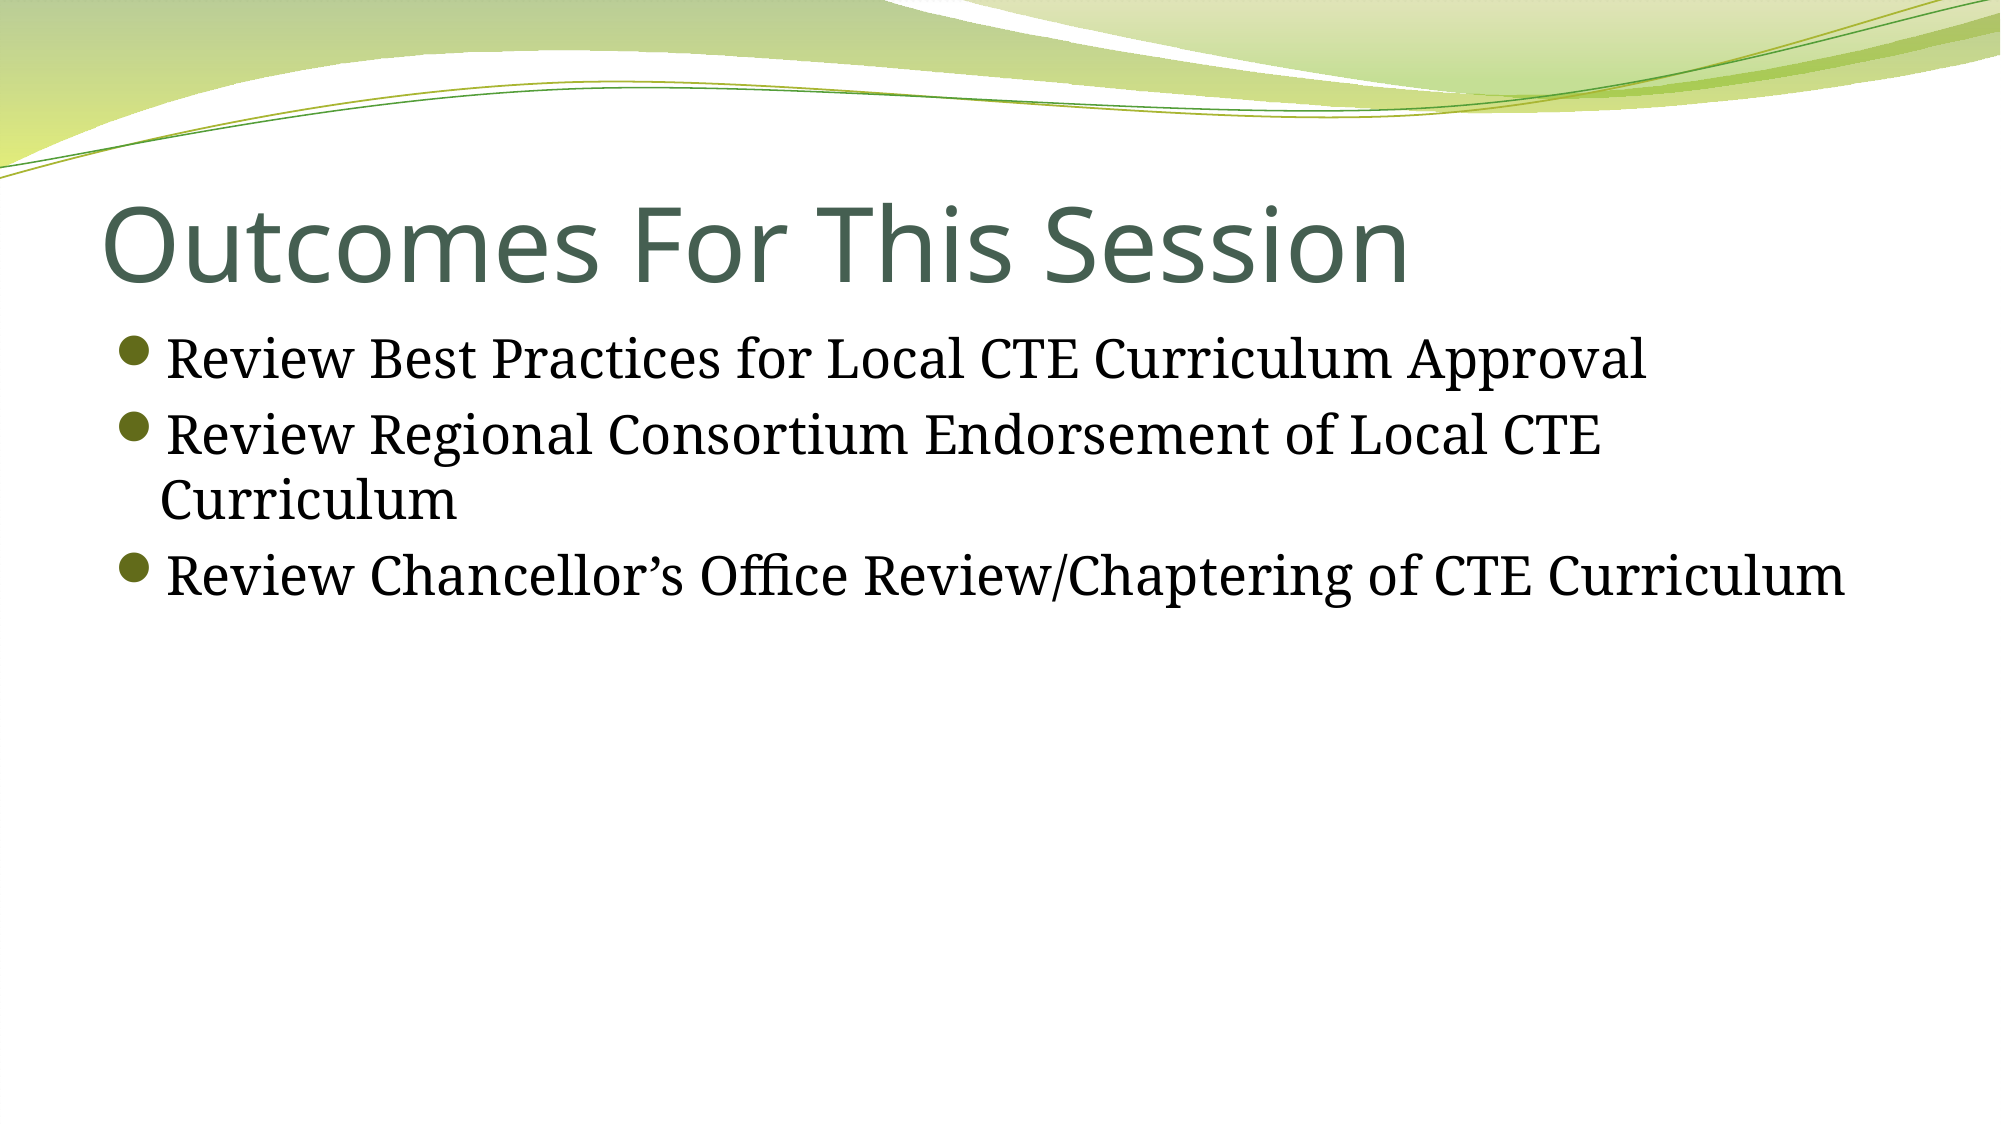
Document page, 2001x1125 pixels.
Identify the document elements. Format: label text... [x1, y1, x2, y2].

title Outcomes For This Session [99, 115, 1900, 303]
list Review Best Practices for Local CTE Curriculum Approval Review Regional Consortium Endorsement of Local CTE Curriculum Review Chancellor’s Office Review/Chaptering of CTE Curriculum [99, 317, 1900, 1038]
